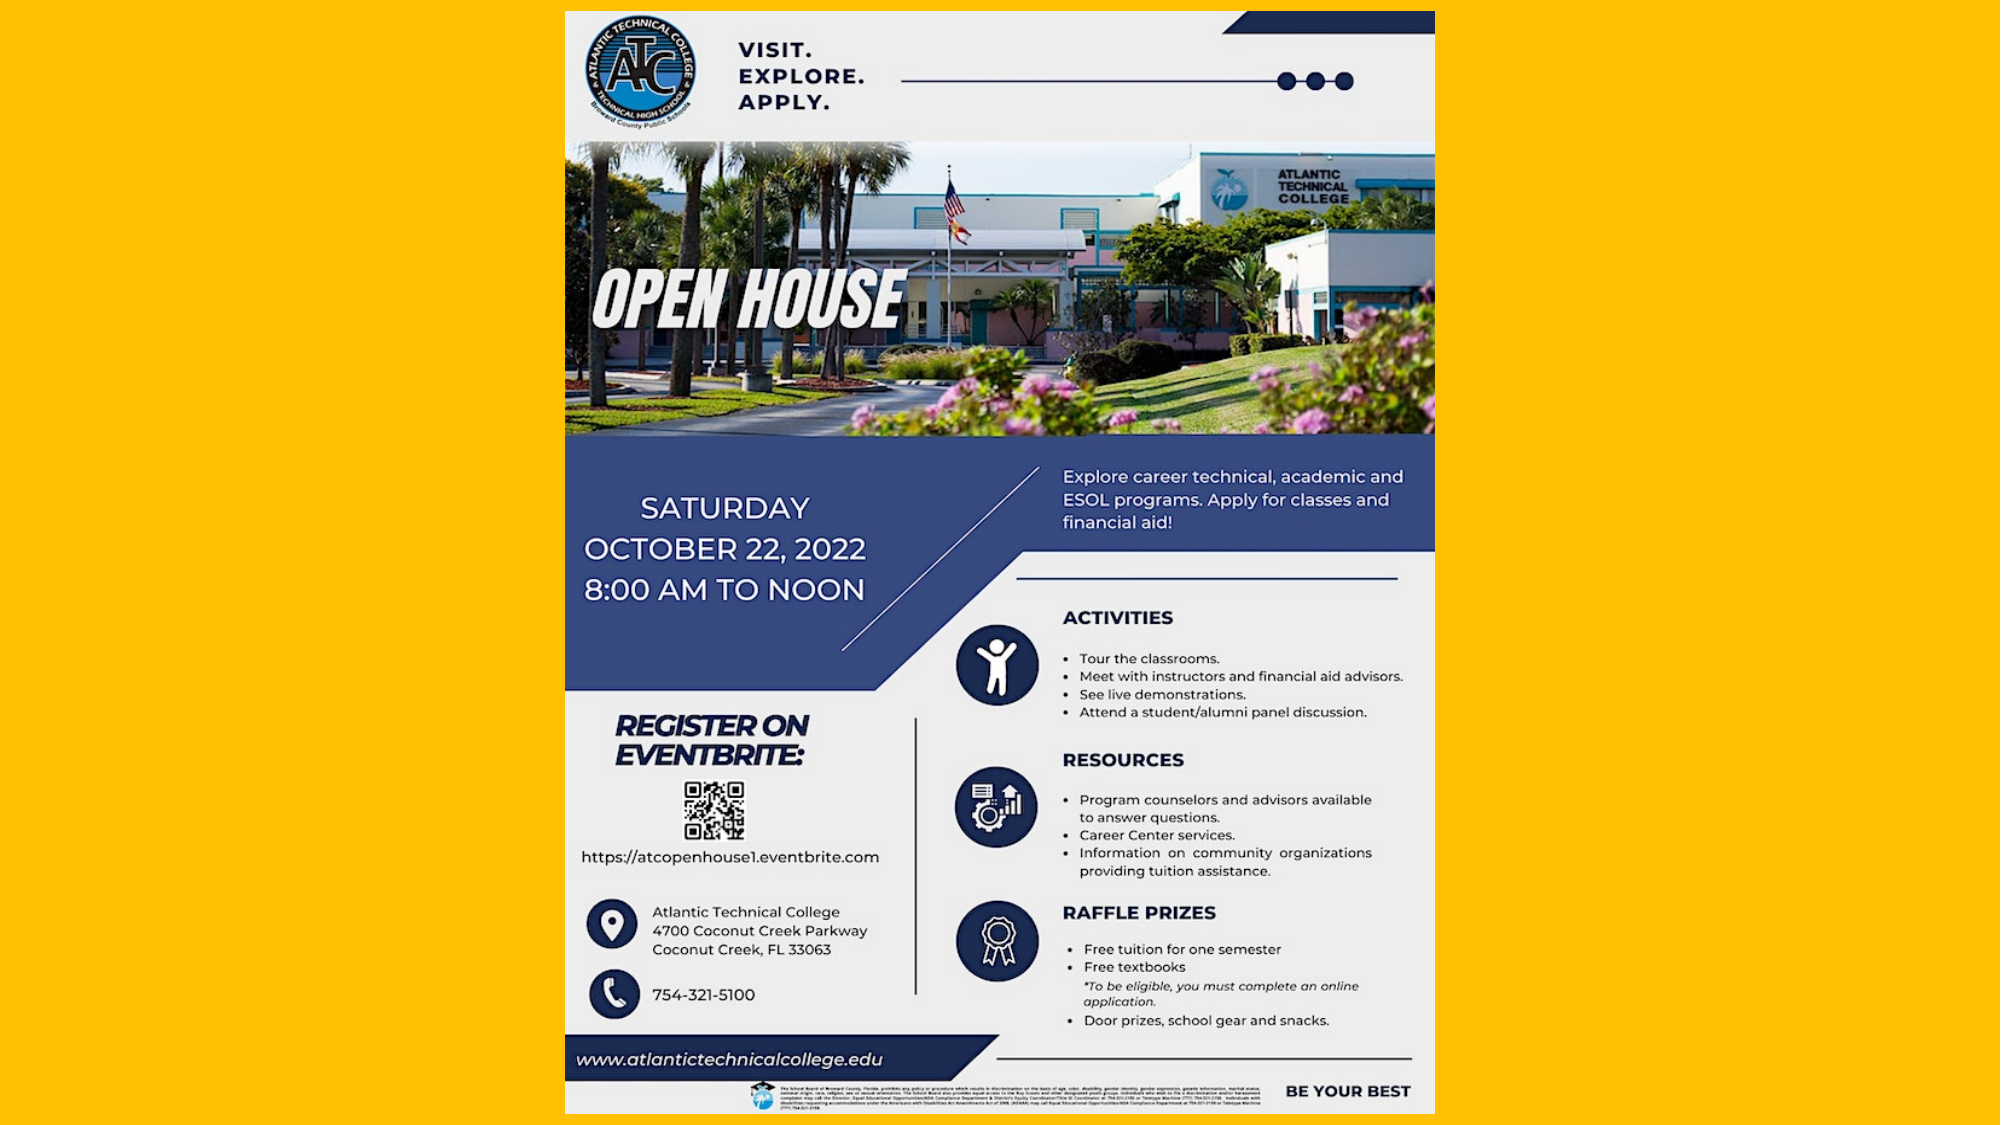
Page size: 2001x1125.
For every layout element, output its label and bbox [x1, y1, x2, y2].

picture [565, 11, 1435, 1114]
